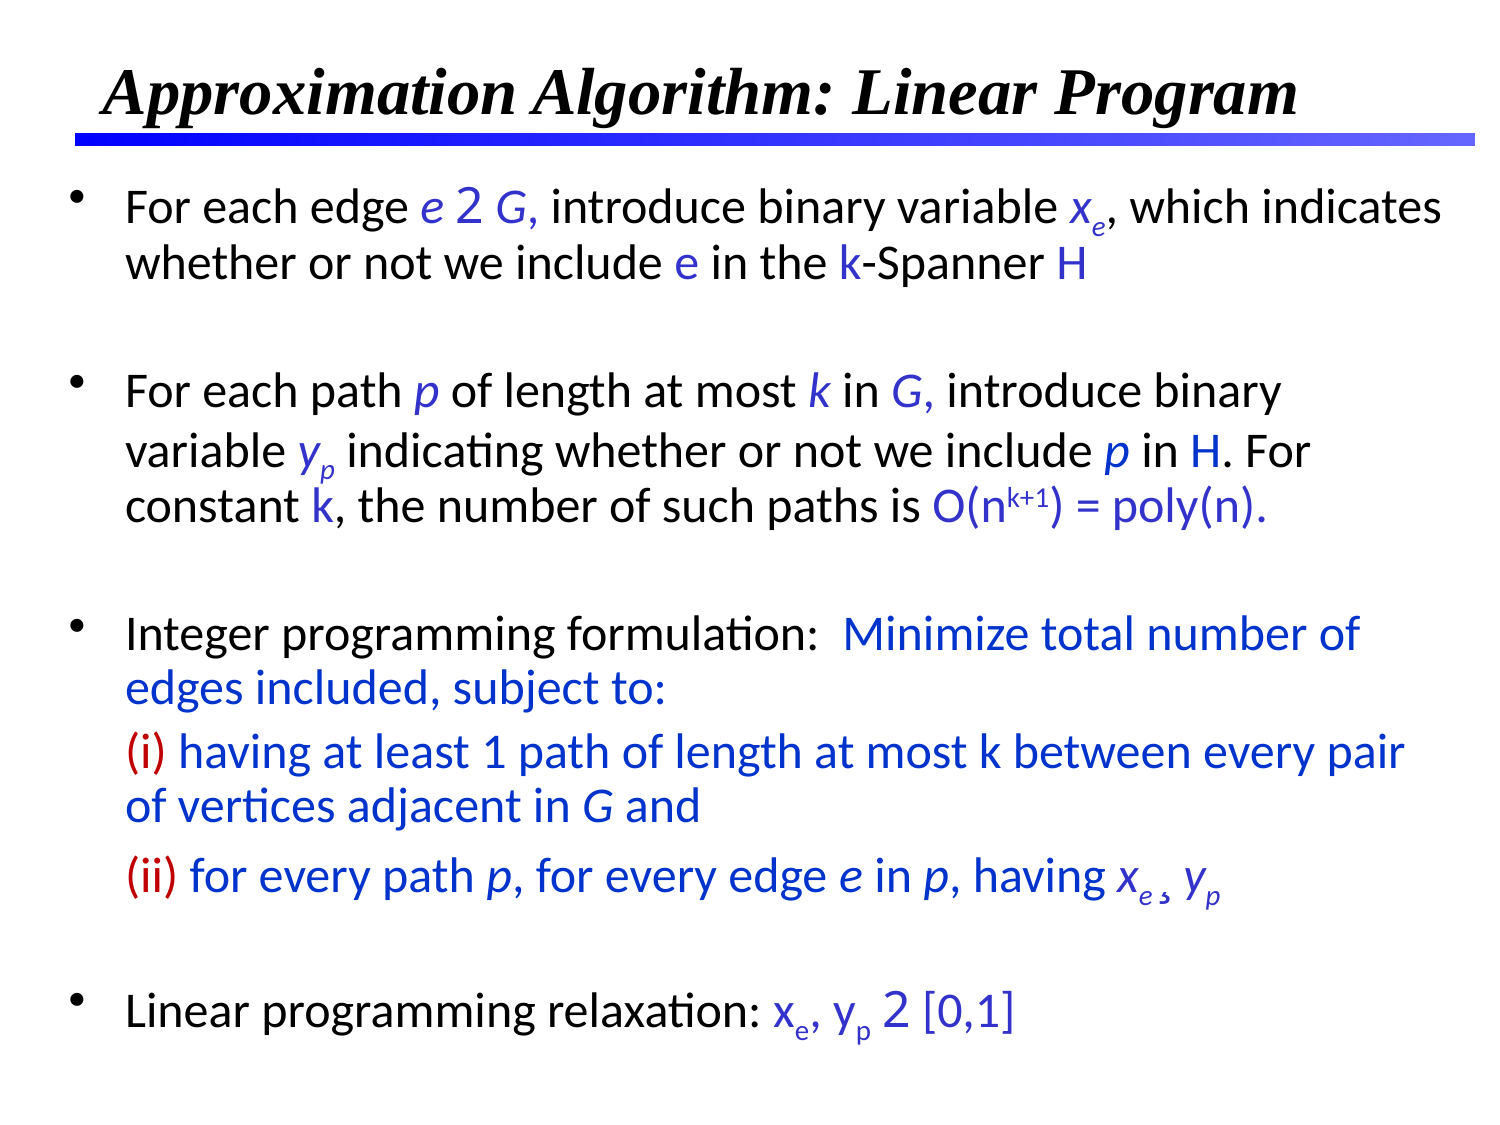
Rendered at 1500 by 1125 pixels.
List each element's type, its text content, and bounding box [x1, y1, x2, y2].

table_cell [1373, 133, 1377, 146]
list For each edge e 2 G, introduce binary variable xe, which indicates whether or not we include e in the k-Spanner H For each path p of length at most k in G, introduce binary variable yp indicating whether or not we include p in H. For constant k, the number of such paths is O(nk+1) = poly(n). Integer programming formulation: Minimize total number of edges included, subject to: (i) having at least 1 path of length at most k between every pair of vertices adjacent in G and (ii) for every path p, for every edge e in p, having xe ¸ yp Linear programming relaxation: xe, yp 2 [0,1] [53, 167, 1463, 1078]
title Approximation Algorithm: Linear Program [87, 12, 1363, 163]
